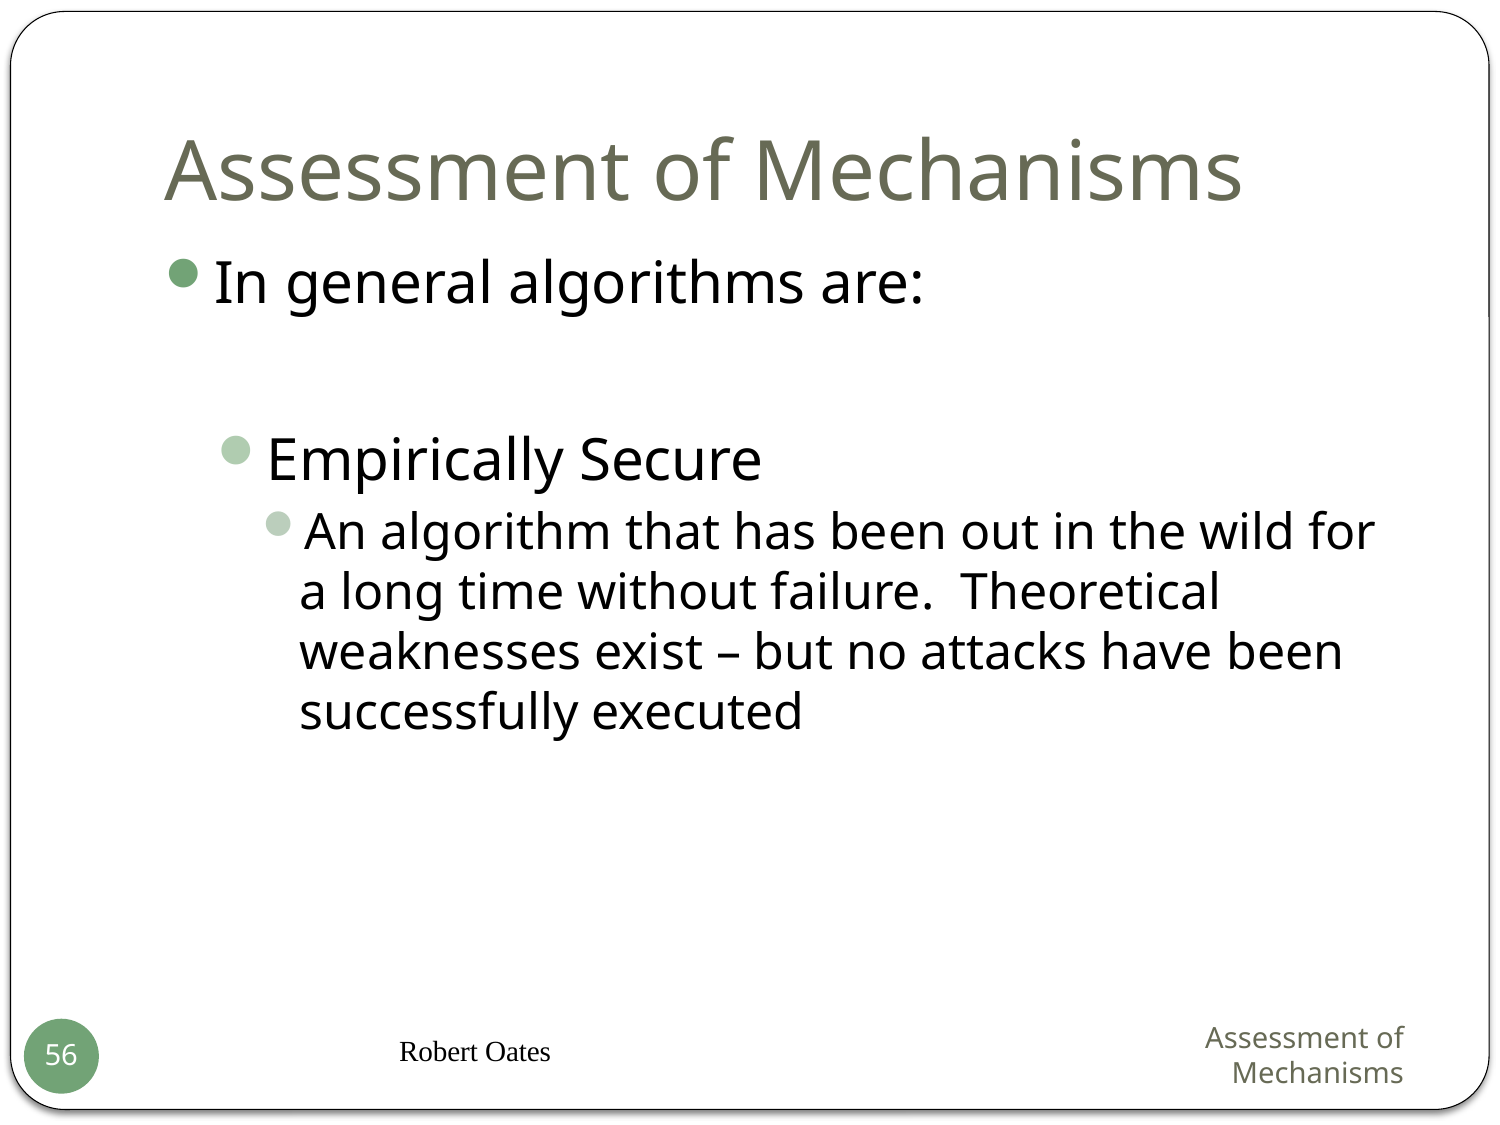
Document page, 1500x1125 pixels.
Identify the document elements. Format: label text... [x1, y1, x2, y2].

title Assessment of Mechanisms [150, 45, 1425, 233]
list In general algorithms are: Empirically Secure An algorithm that has been out in the wild for a long time without failure. Theoretical weaknesses exist – but no attacks have been successfully executed [150, 237, 1425, 988]
slide_number Assessment of Mechanisms [1012, 1015, 1419, 1094]
slide_number 56 [23, 1018, 99, 1094]
footer Robert Oates [150, 1012, 800, 1088]
